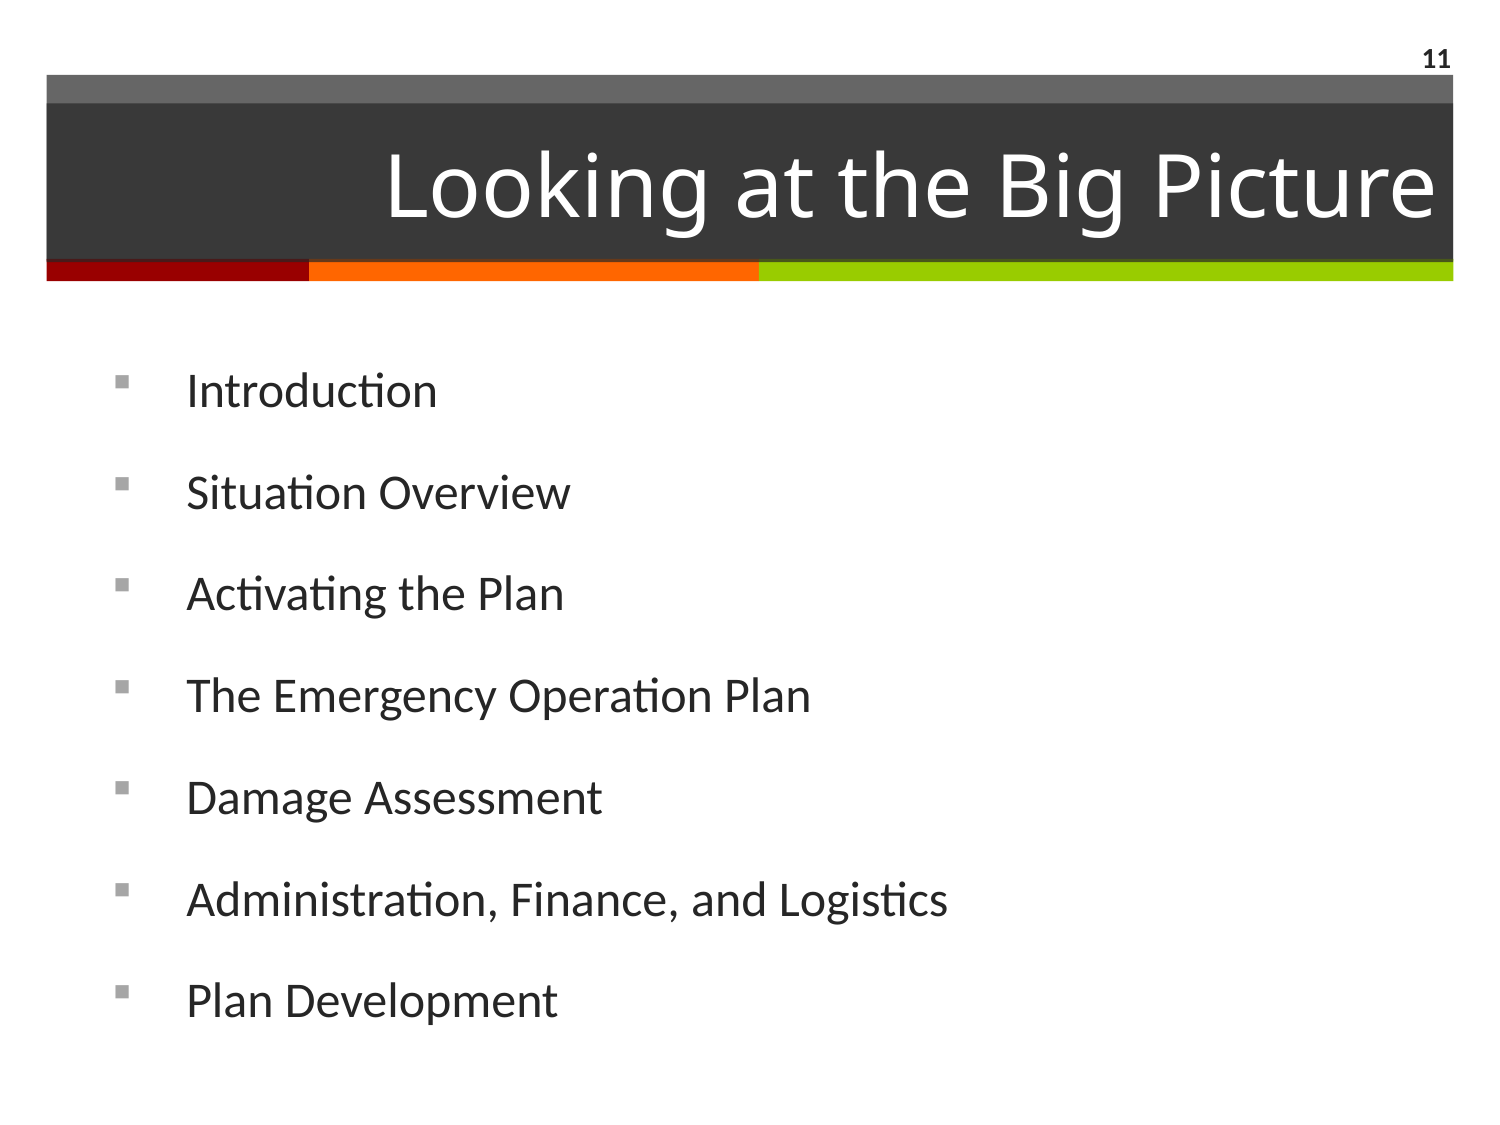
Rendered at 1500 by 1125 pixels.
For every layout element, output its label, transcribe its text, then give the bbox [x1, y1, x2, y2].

title Looking at the Big Picture [46, 103, 1454, 263]
slide_number 11 [1362, 27, 1467, 87]
list Introduction Situation Overview Activating the Plan The Emergency Operation Plan Damage Assessment Administration, Finance, and Logistics Plan Development [96, 349, 1454, 1054]
